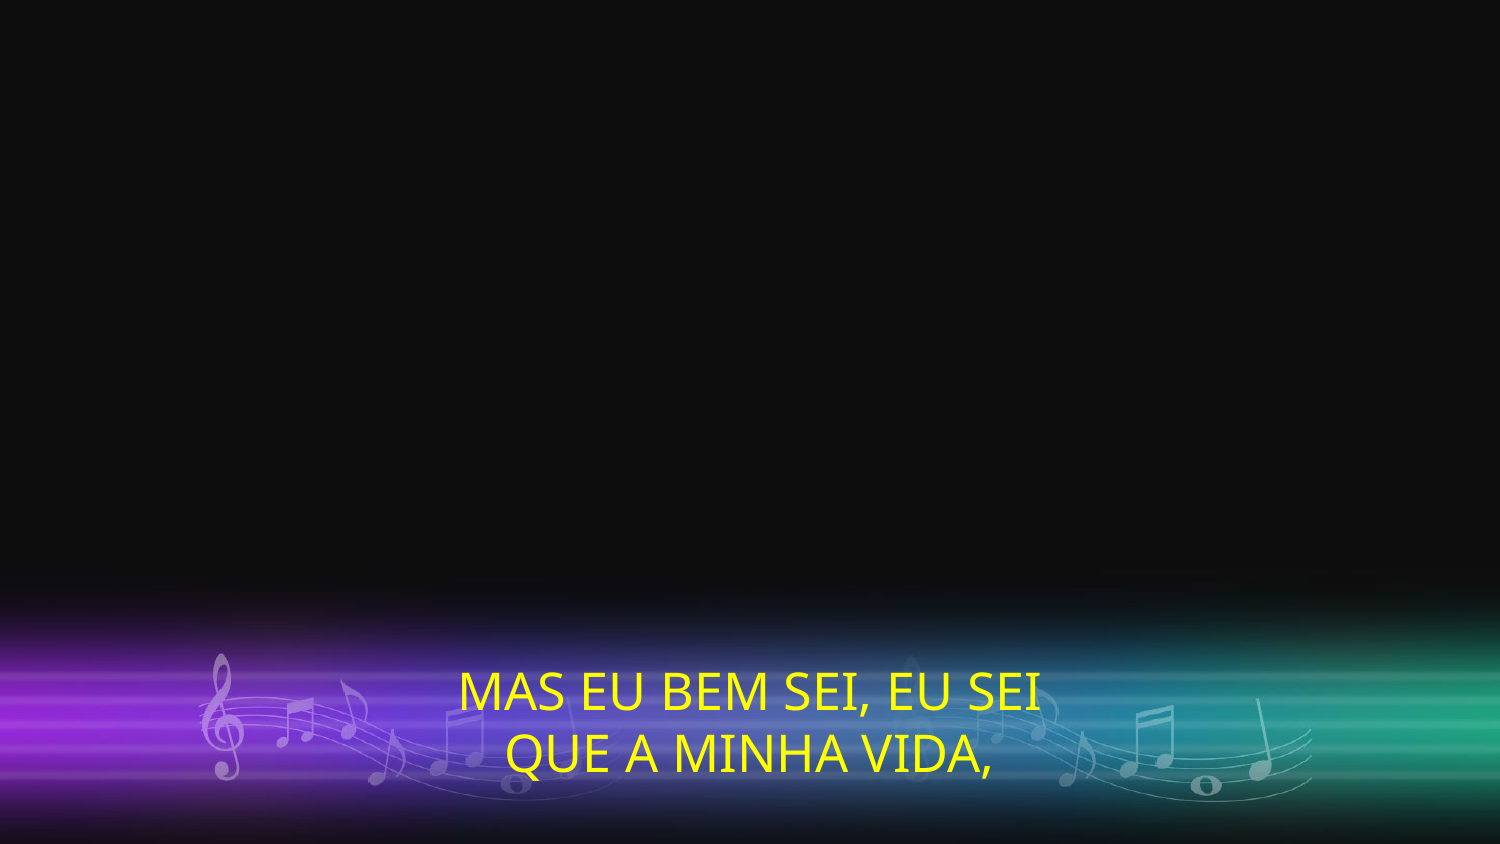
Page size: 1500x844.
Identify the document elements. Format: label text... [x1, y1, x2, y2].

text_box MAS EU BEM SEI, EU SEI QUE A MINHA VIDA, [265, 651, 1235, 791]
picture [0, 0, 1500, 844]
